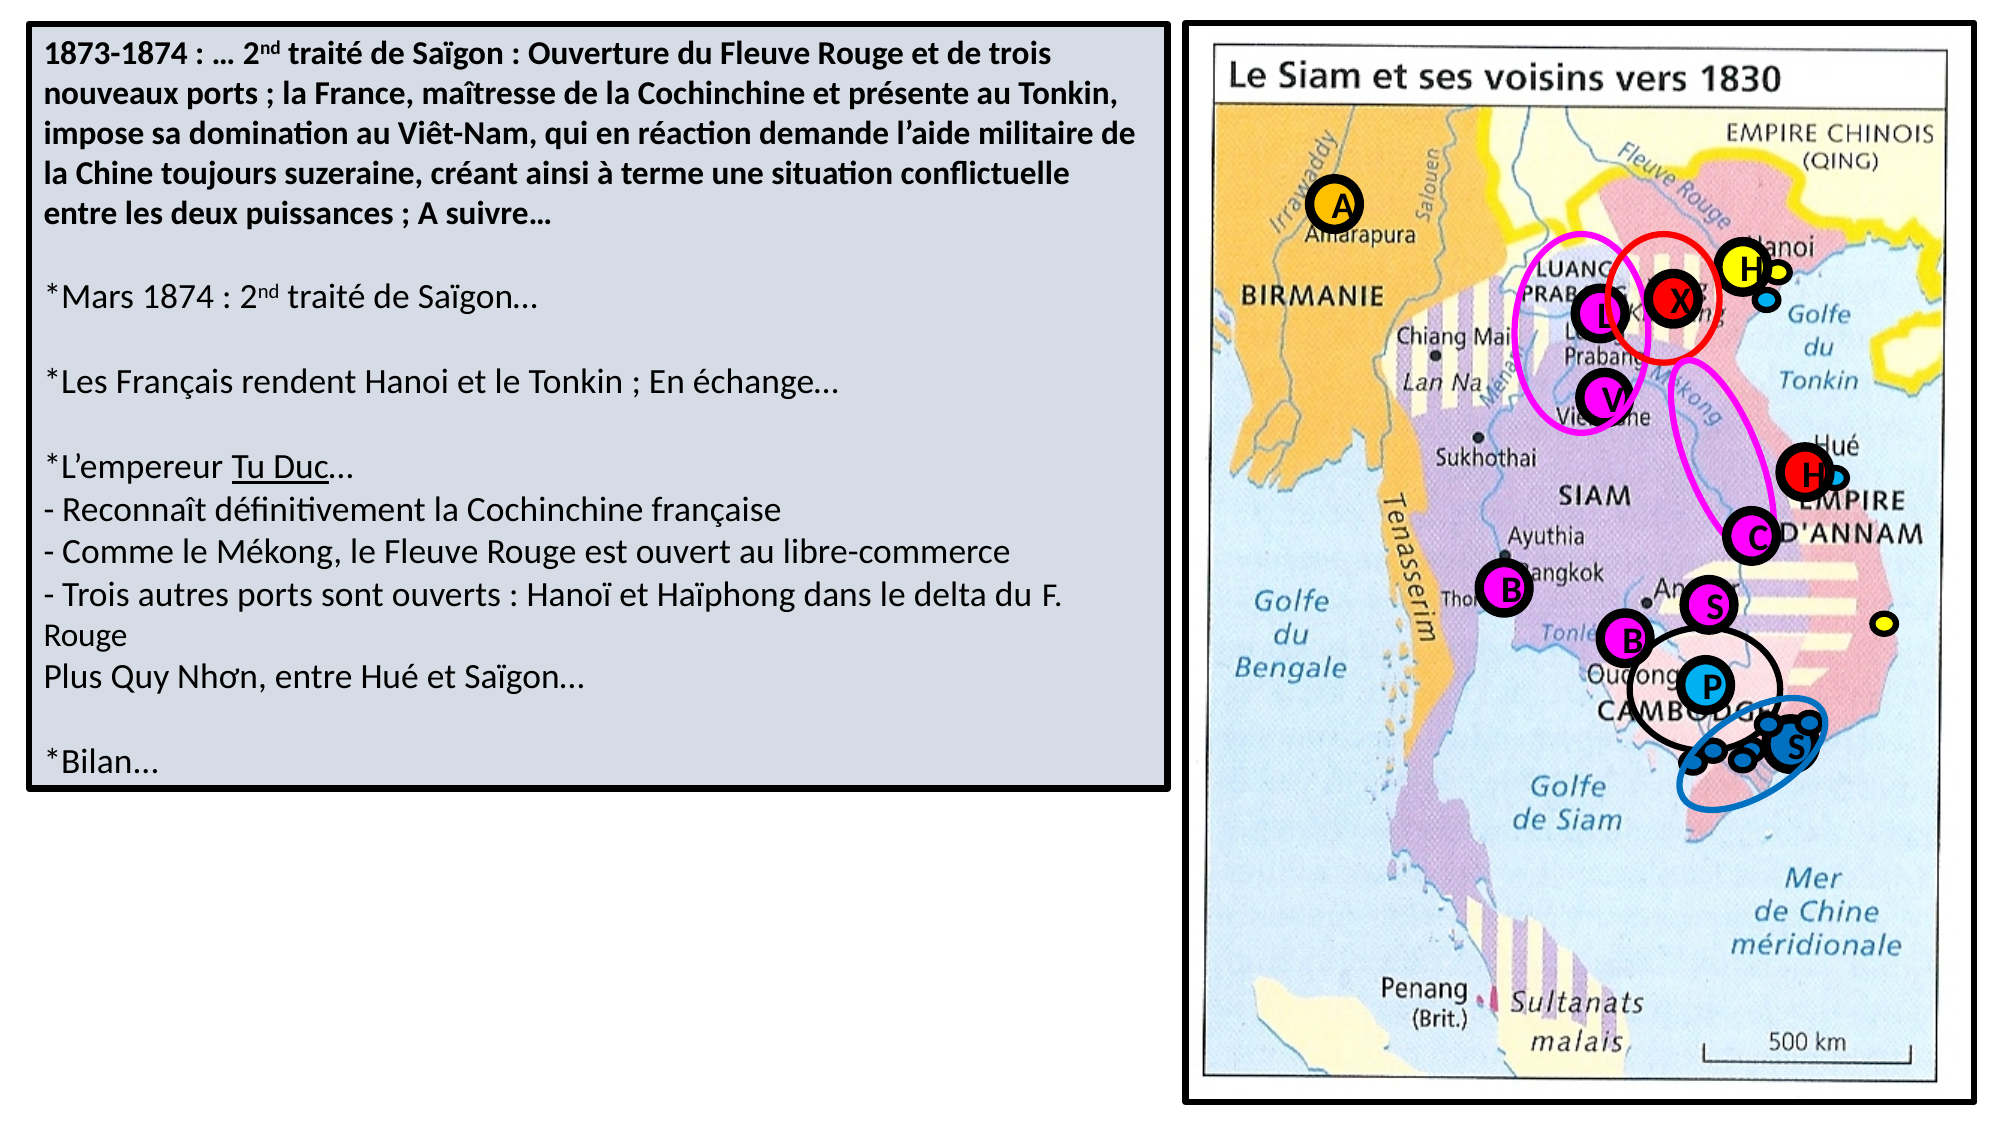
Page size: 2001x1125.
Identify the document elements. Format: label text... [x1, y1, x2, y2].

picture [1188, 26, 1971, 1099]
text_box 1873-1874 : … 2nd traité de Saïgon : Ouverture du Fleuve Rouge et de trois nouveaux ports ; la France, maîtresse de la Cochinchine et présente au Tonkin, impose sa domination au Viêt-Nam, qui en réaction demande l’aide militaire de la Chine toujours suzeraine, créant ainsi à terme une situation conflictuelle entre les deux puissances ; A suivre… *Mars 1874 : 2nd traité de Saïgon… *Les Français rendent Hanoi et le Tonkin ; En échange… *L’empereur Tu Duc… - Reconnaît définitivement la Cochinchine française - Comme le Mékong, le Fleuve Rouge est ouvert au libre-commerce - Trois autres ports sont ouverts : Hanoï et Haïphong dans le delta du F. Rouge Plus Quy Nhơn, entre Hué et Saïgon… *Bilan... [28, 23, 1168, 789]
